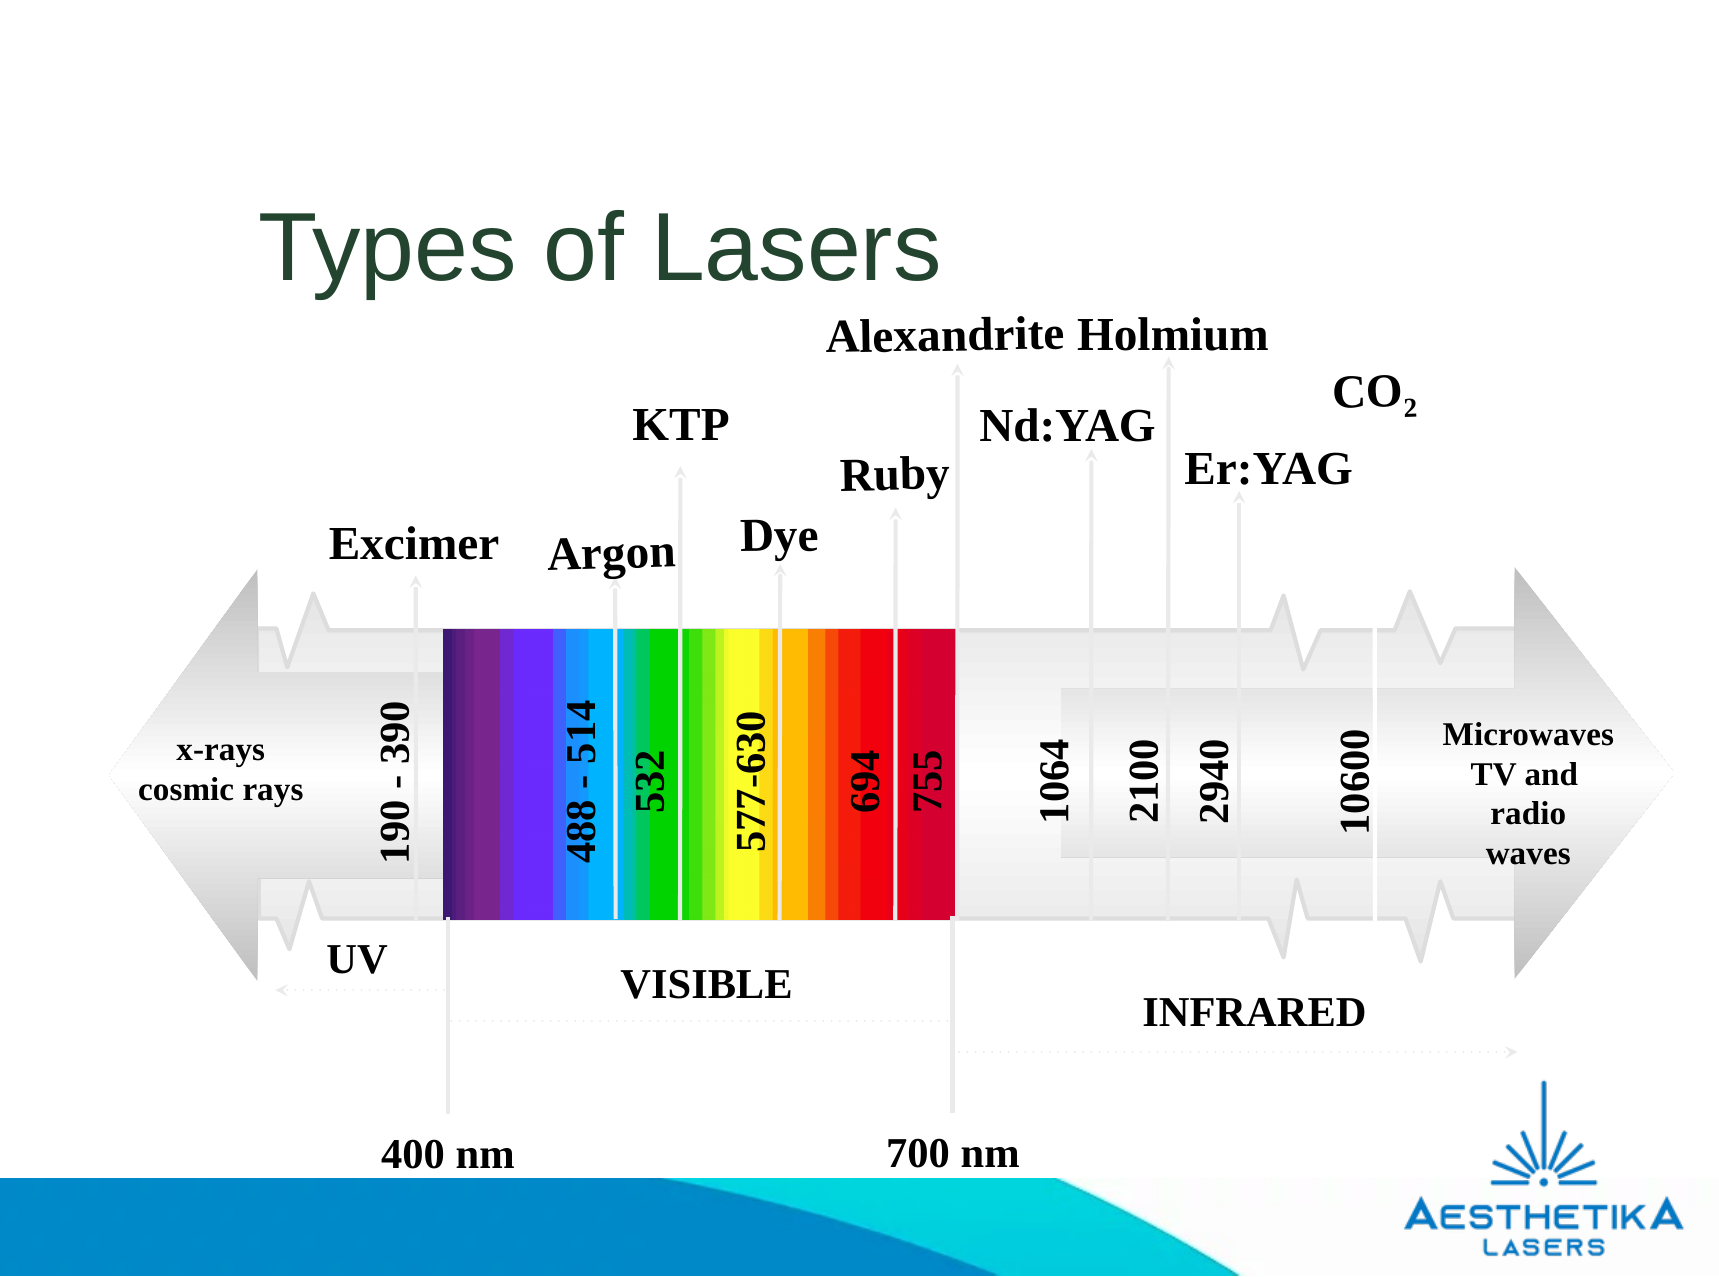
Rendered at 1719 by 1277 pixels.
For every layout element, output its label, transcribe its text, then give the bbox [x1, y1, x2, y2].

title Types of Lasers [258, 183, 1461, 290]
picture [796, 1073, 1719, 1276]
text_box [107, 291, 1682, 1207]
